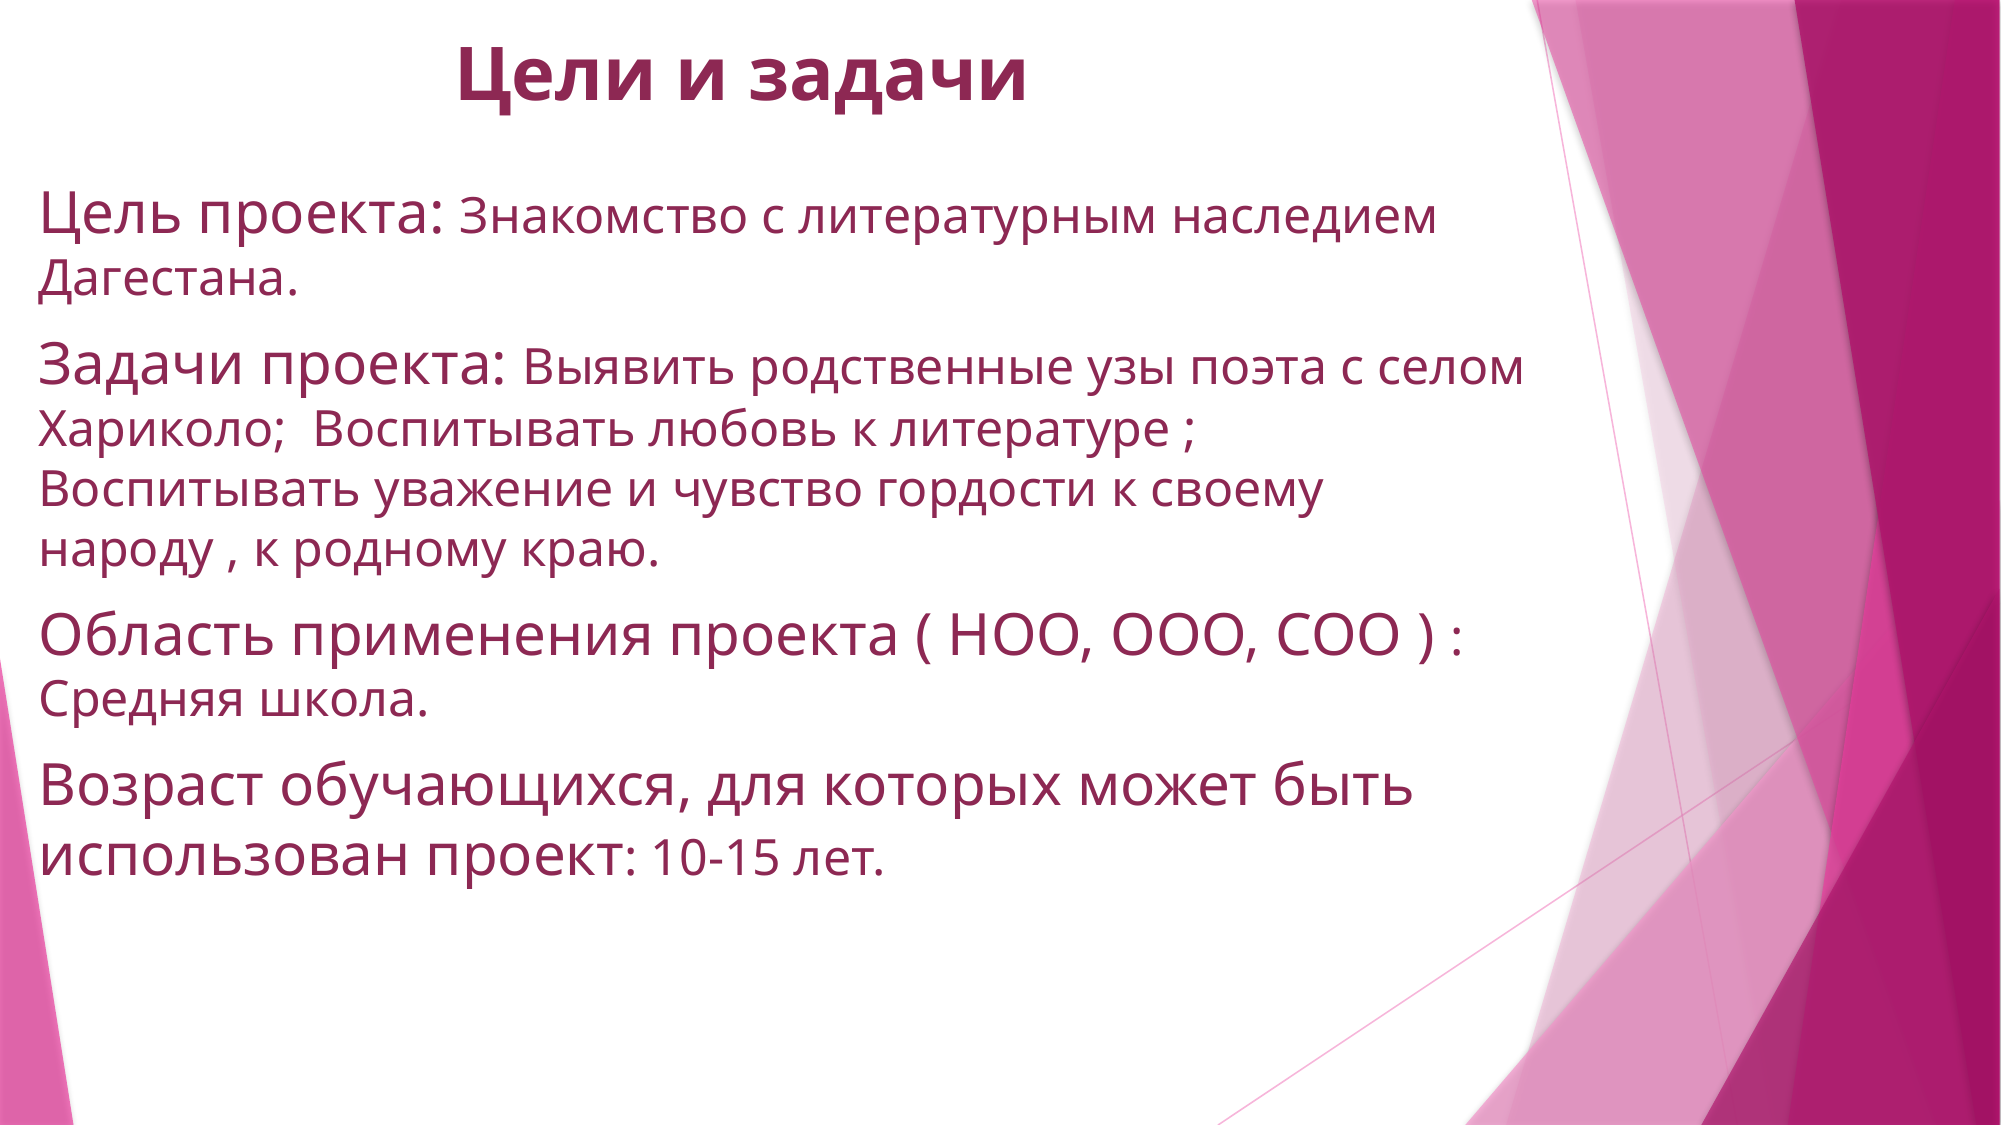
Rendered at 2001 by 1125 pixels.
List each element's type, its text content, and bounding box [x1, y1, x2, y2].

title Цели и задачи [439, 18, 1773, 123]
list Цель проекта: Знакомство с литературным наследием Дагестана. Задачи проекта: Выявить родственные узы поэта с селом Хариколо; Воспитывать любовь к литературе ; Воспитывать уважение и чувство гордости к своему народу , к родному краю. Область применения проекта ( НОО, ООО, СОО ) : Средняя школа. Возраст обучающихся, для которых может быть использован проект: 10-15 лет. [23, 168, 1543, 920]
